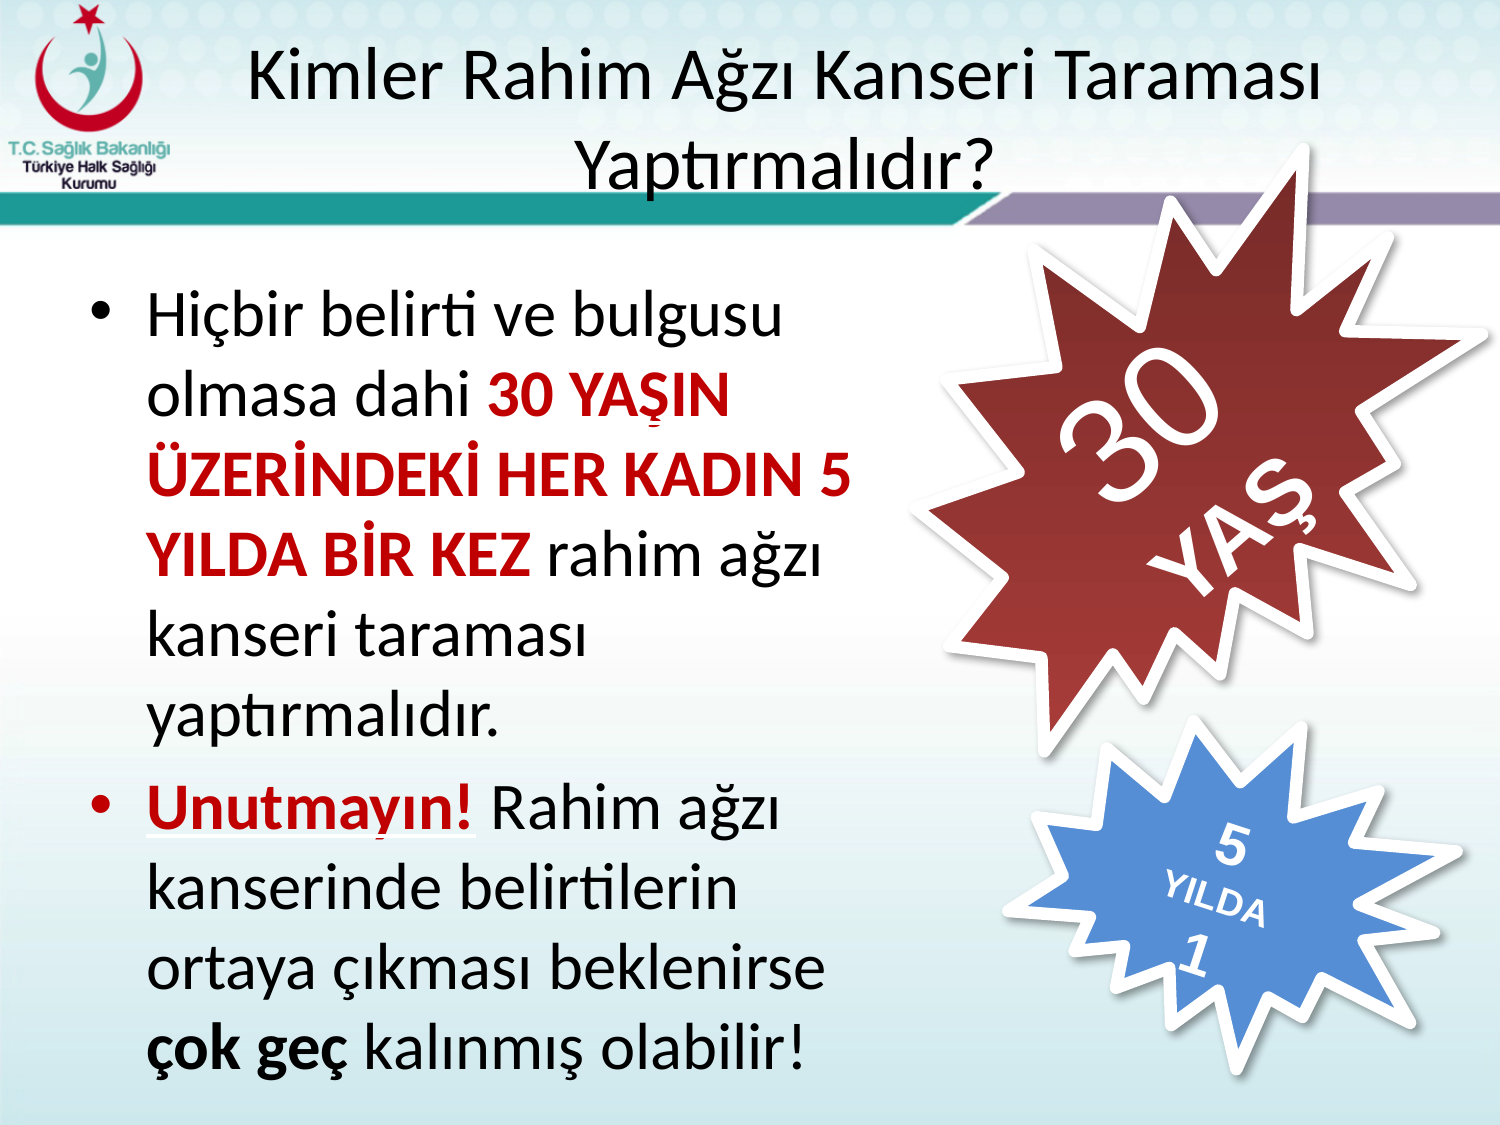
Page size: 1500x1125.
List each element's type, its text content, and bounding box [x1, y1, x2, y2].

text_box Hiçbir belirti ve bulgusu olmasa dahi 30 YAŞIN ÜZERİNDEKİ HER KADIN 5 YILDA BİR KEZ rahim ağzı kanseri taraması yaptırmalıdır. Unutmayın! Rahim ağzı kanserinde belirtilerin ortaya çıkması beklenirse çok geç kalınmış olabilir! [74, 262, 904, 1005]
picture [0, 0, 1500, 1125]
text_box 30 YAŞ [992, 275, 1351, 644]
text_box Kimler Rahim Ağzı Kanseri Taraması Yaptırmalıdır? [147, 20, 1425, 208]
text_box [913, 366, 1235, 754]
text_box [1031, 248, 1115, 360]
text_box [1006, 719, 1459, 1072]
text_box [1150, 147, 1485, 636]
text_box 5 YILDA 1 [1116, 779, 1316, 1015]
